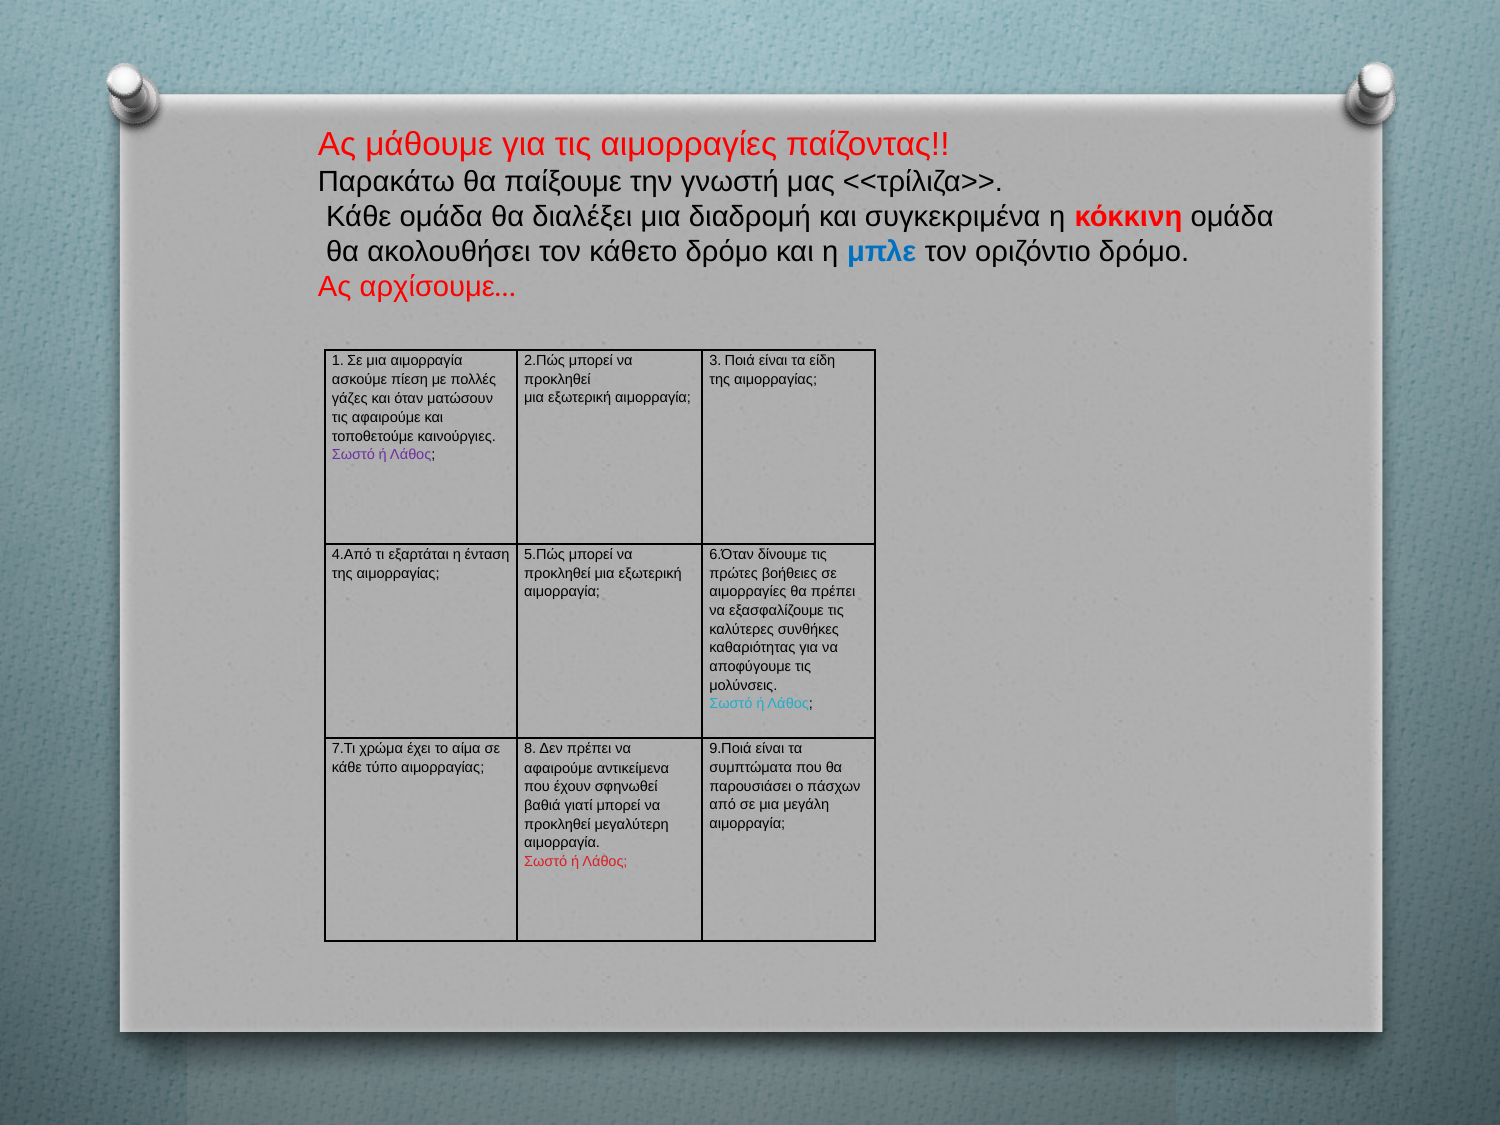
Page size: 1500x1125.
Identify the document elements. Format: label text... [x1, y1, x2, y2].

table_cell 4.Από τι εξαρτάται η ένταση της αιμορραγίας; [326, 545, 516, 737]
text_box Ας μάθουμε για τις αιμορραγίες παίζοντας!! Παρακάτω θα παίξουμε την γνωστή μας <<τρίλιζα>>. Κάθε ομάδα θα διαλέξει μια διαδρομή και συγκεκριμένα η κόκκινη ομάδα θα ακολουθήσει τον κάθετο δρόμο και η μπλε τον οριζόντιο δρόμο. Ας αρχίσουμε… [302, 114, 1290, 310]
table_cell 7.Τι χρώμα έχει το αίμα σε κάθε τύπο αιμορραγίας; [326, 739, 516, 940]
table_header 1. Σε μια αιμορραγία ασκούμε πίεση με πολλές γάζες και όταν ματώσουν τις αφαιρούμε και τοποθετούμε καινούργιες. Σωστό ή Λάθος; [326, 351, 516, 543]
table_header 2.Πώς μπορεί να προκληθεί μια εξωτερική αιμορραγία; [518, 351, 701, 543]
table_cell 6.Όταν δίνουμε τις πρώτες βοήθειες σε αιμορραγίες θα πρέπει να εξασφαλίζουμε τις καλύτερες συνθήκες καθαριότητας για να αποφύγουμε τις μολύνσεις. Σωστό ή Λάθος; [703, 545, 874, 737]
table_header 3. Ποιά είναι τα είδη της αιμορραγίας; [703, 351, 874, 543]
picture [75, 29, 198, 153]
table_cell 5.Πώς μπορεί να προκληθεί μια εξωτερική αιμορραγία; [518, 545, 701, 737]
picture [1317, 35, 1439, 156]
table_cell 8. Δεν πρέπει να αφαιρούμε αντικείμενα που έχουν σφηνωθεί βαθιά γιατί μπορεί να προκληθεί μεγαλύτερη αιμορραγία. Σωστό ή Λάθος; [518, 739, 701, 940]
table_cell 9.Ποιά είναι τα συμπτώματα που θα παρουσιάσει ο πάσχων από σε μια μεγάλη αιμορραγία; [703, 739, 874, 940]
